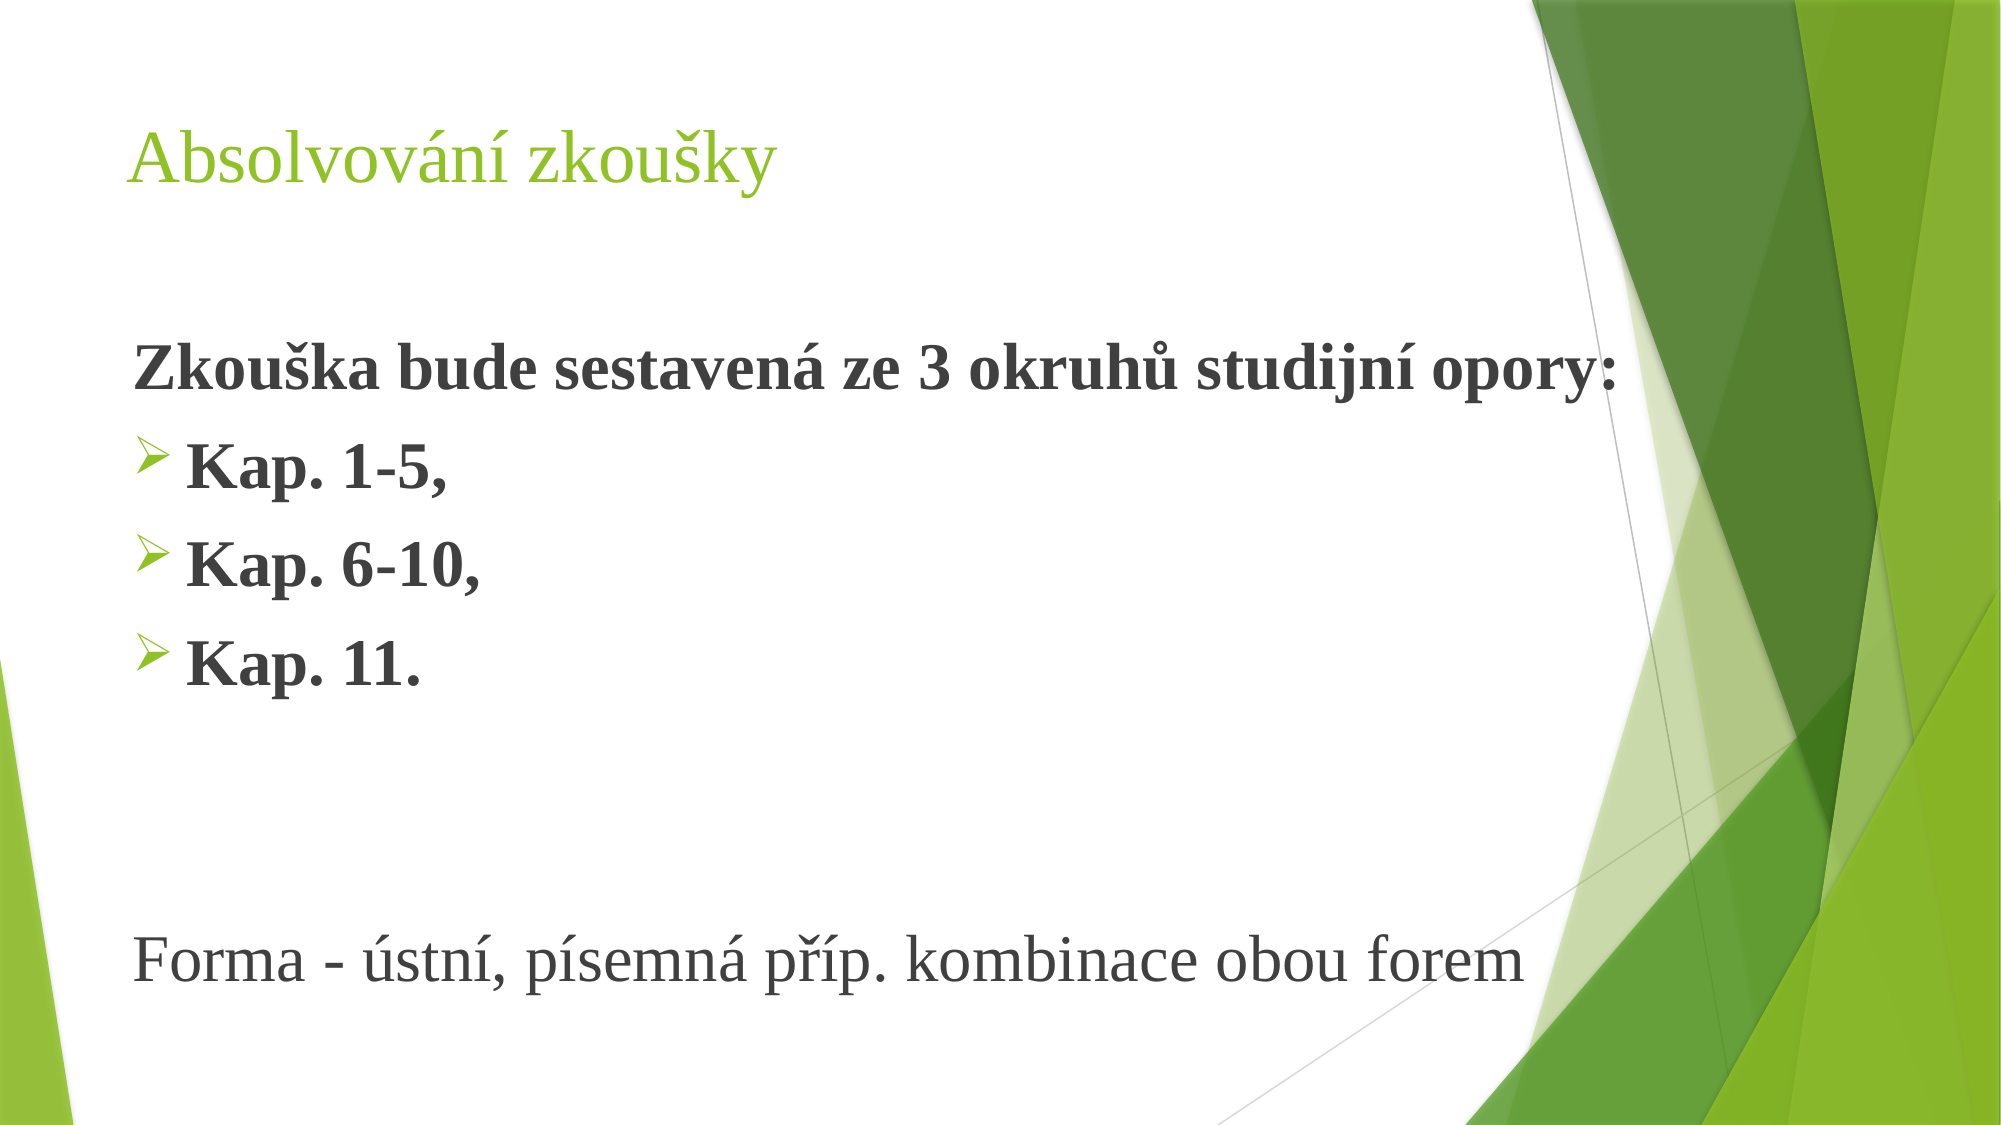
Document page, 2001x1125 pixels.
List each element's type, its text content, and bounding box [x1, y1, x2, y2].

list Zkouška bude sestavená ze 3 okruhů studijní opory: Kap. 1-5, Kap. 6-10, Kap. 11. Forma - ústní, písemná příp. kombinace obou forem [117, 315, 1653, 1030]
title Absolvování zkoušky [111, 99, 1522, 317]
